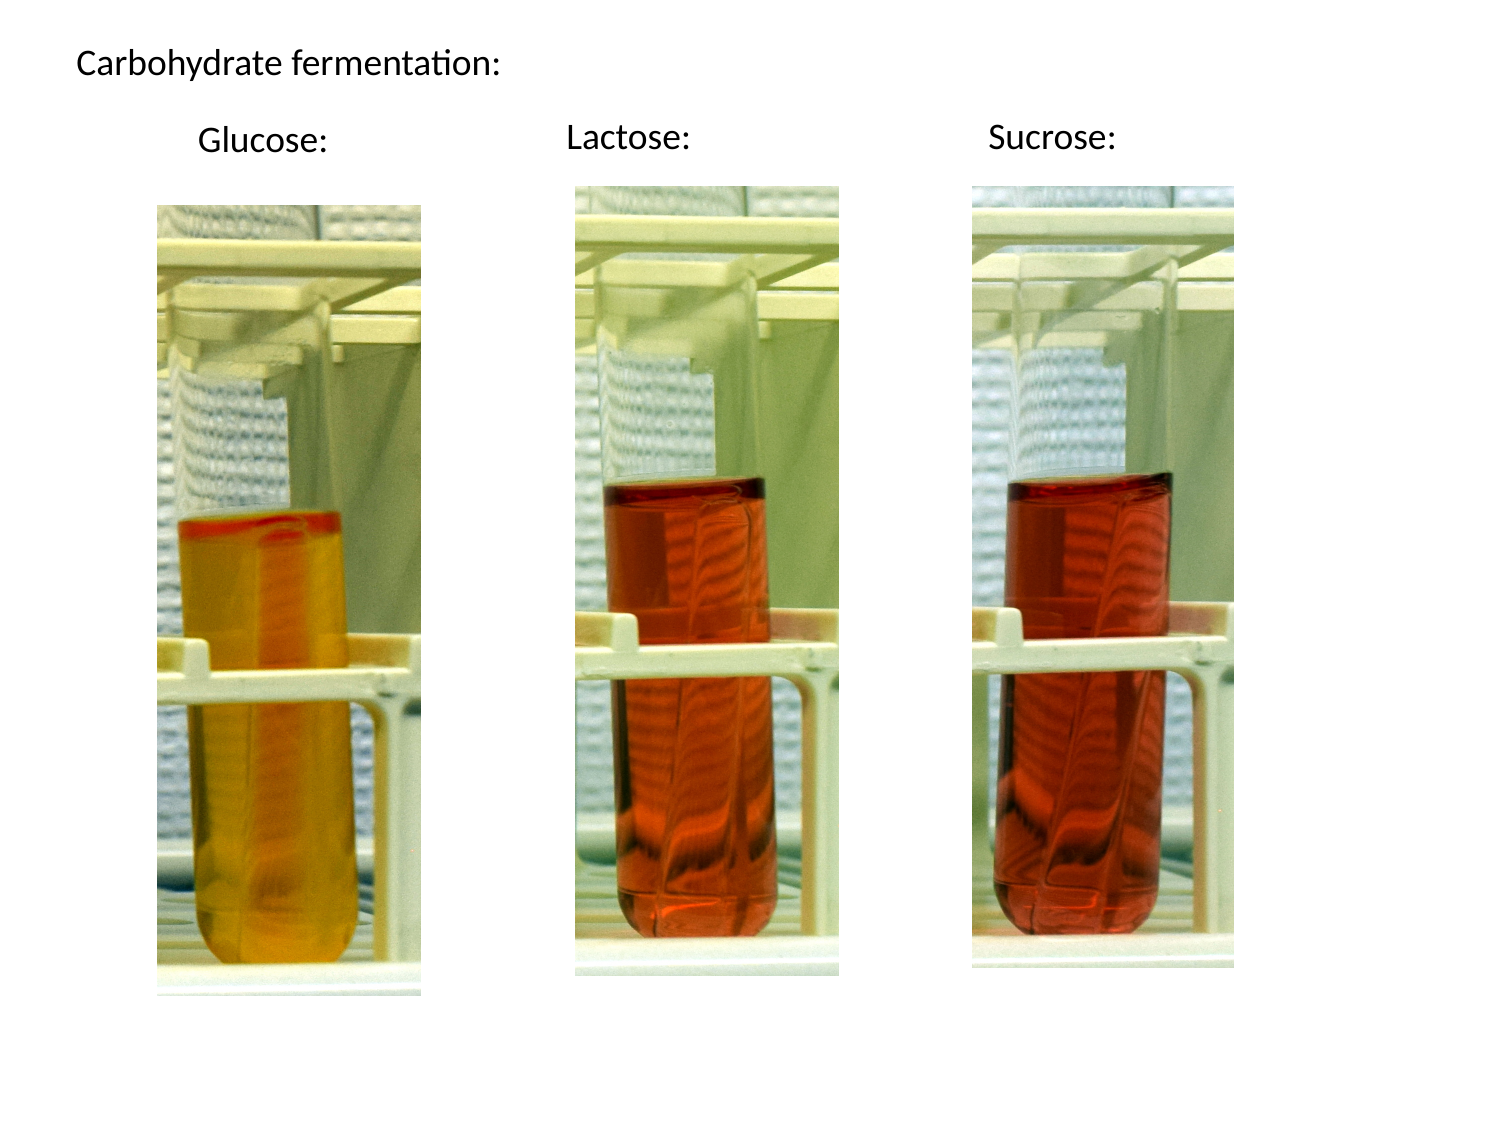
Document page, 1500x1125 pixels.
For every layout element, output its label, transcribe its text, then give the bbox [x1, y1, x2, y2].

text_box Glucose: [183, 107, 344, 168]
picture [972, 185, 1234, 969]
text_box Carbohydrate fermentation: [61, 30, 517, 91]
text_box Sucrose: [973, 105, 1132, 165]
text_box Lactose: [551, 105, 707, 165]
picture [575, 186, 839, 976]
picture [157, 205, 421, 996]
